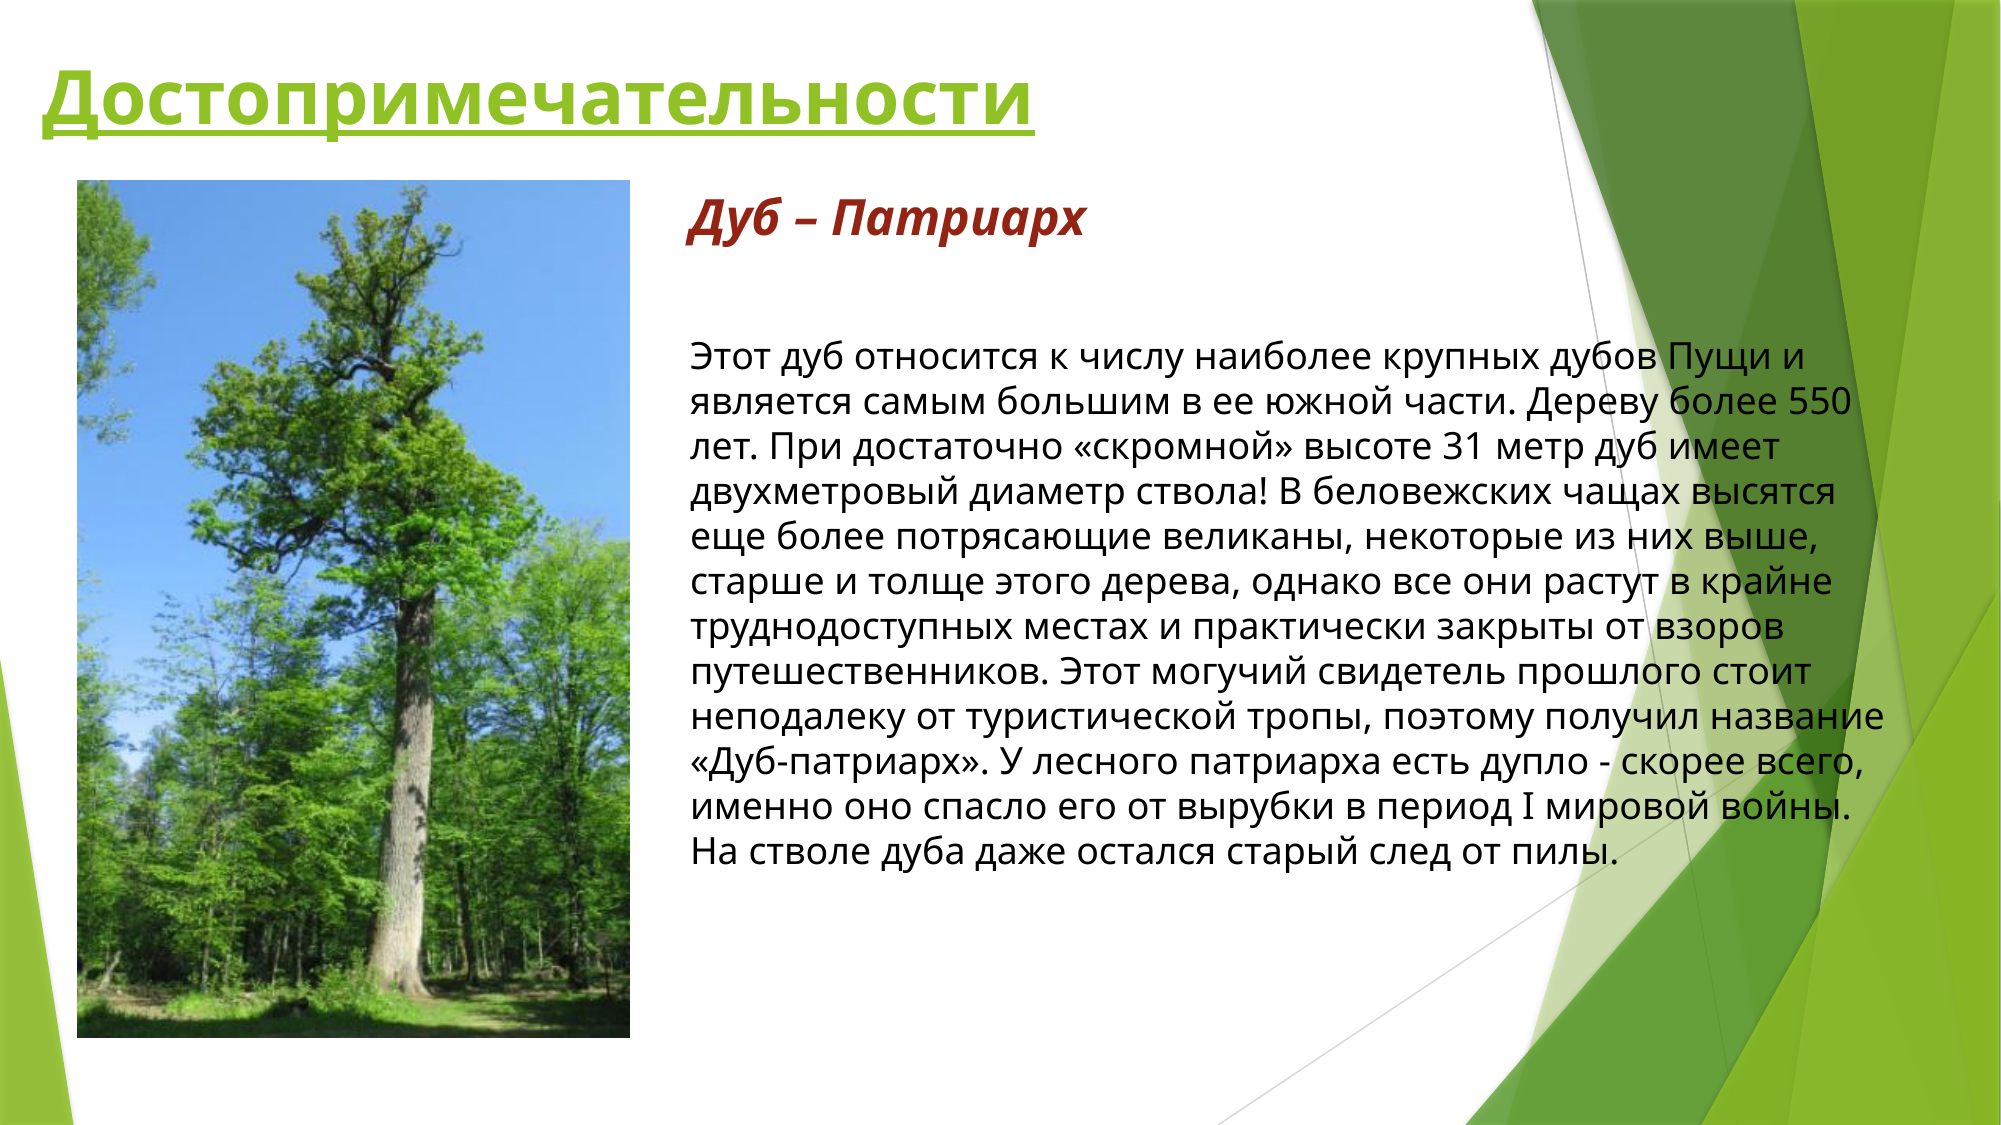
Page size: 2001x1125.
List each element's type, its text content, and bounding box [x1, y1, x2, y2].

list Дуб – Патриарх Этот дуб относится к числу наиболее крупных дубов Пущи и является самым большим в ее южной части. Дереву более 550 лет. При достаточно «скромной» высоте 31 метр дуб имеет двухметровый диаметр ствола! В беловежских чащах высятся еще более потрясающие великаны, некоторые из них выше, старше и толще этого дерева, однако все они растут в крайне труднодоступных местах и практически закрыты от взоров путешественников. Этот могучий свидетель прошлого стоит неподалеку от туристической тропы, поэтому получил название «Дуб-патриарх». У лесного патриарха есть дупло - скорее всего, именно оно спасло его от вырубки в период I мировой войны. На стволе дуба даже остался старый след от пилы. [675, 177, 1910, 1063]
title Достопримечательности [27, 42, 1438, 259]
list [76, 179, 630, 1038]
